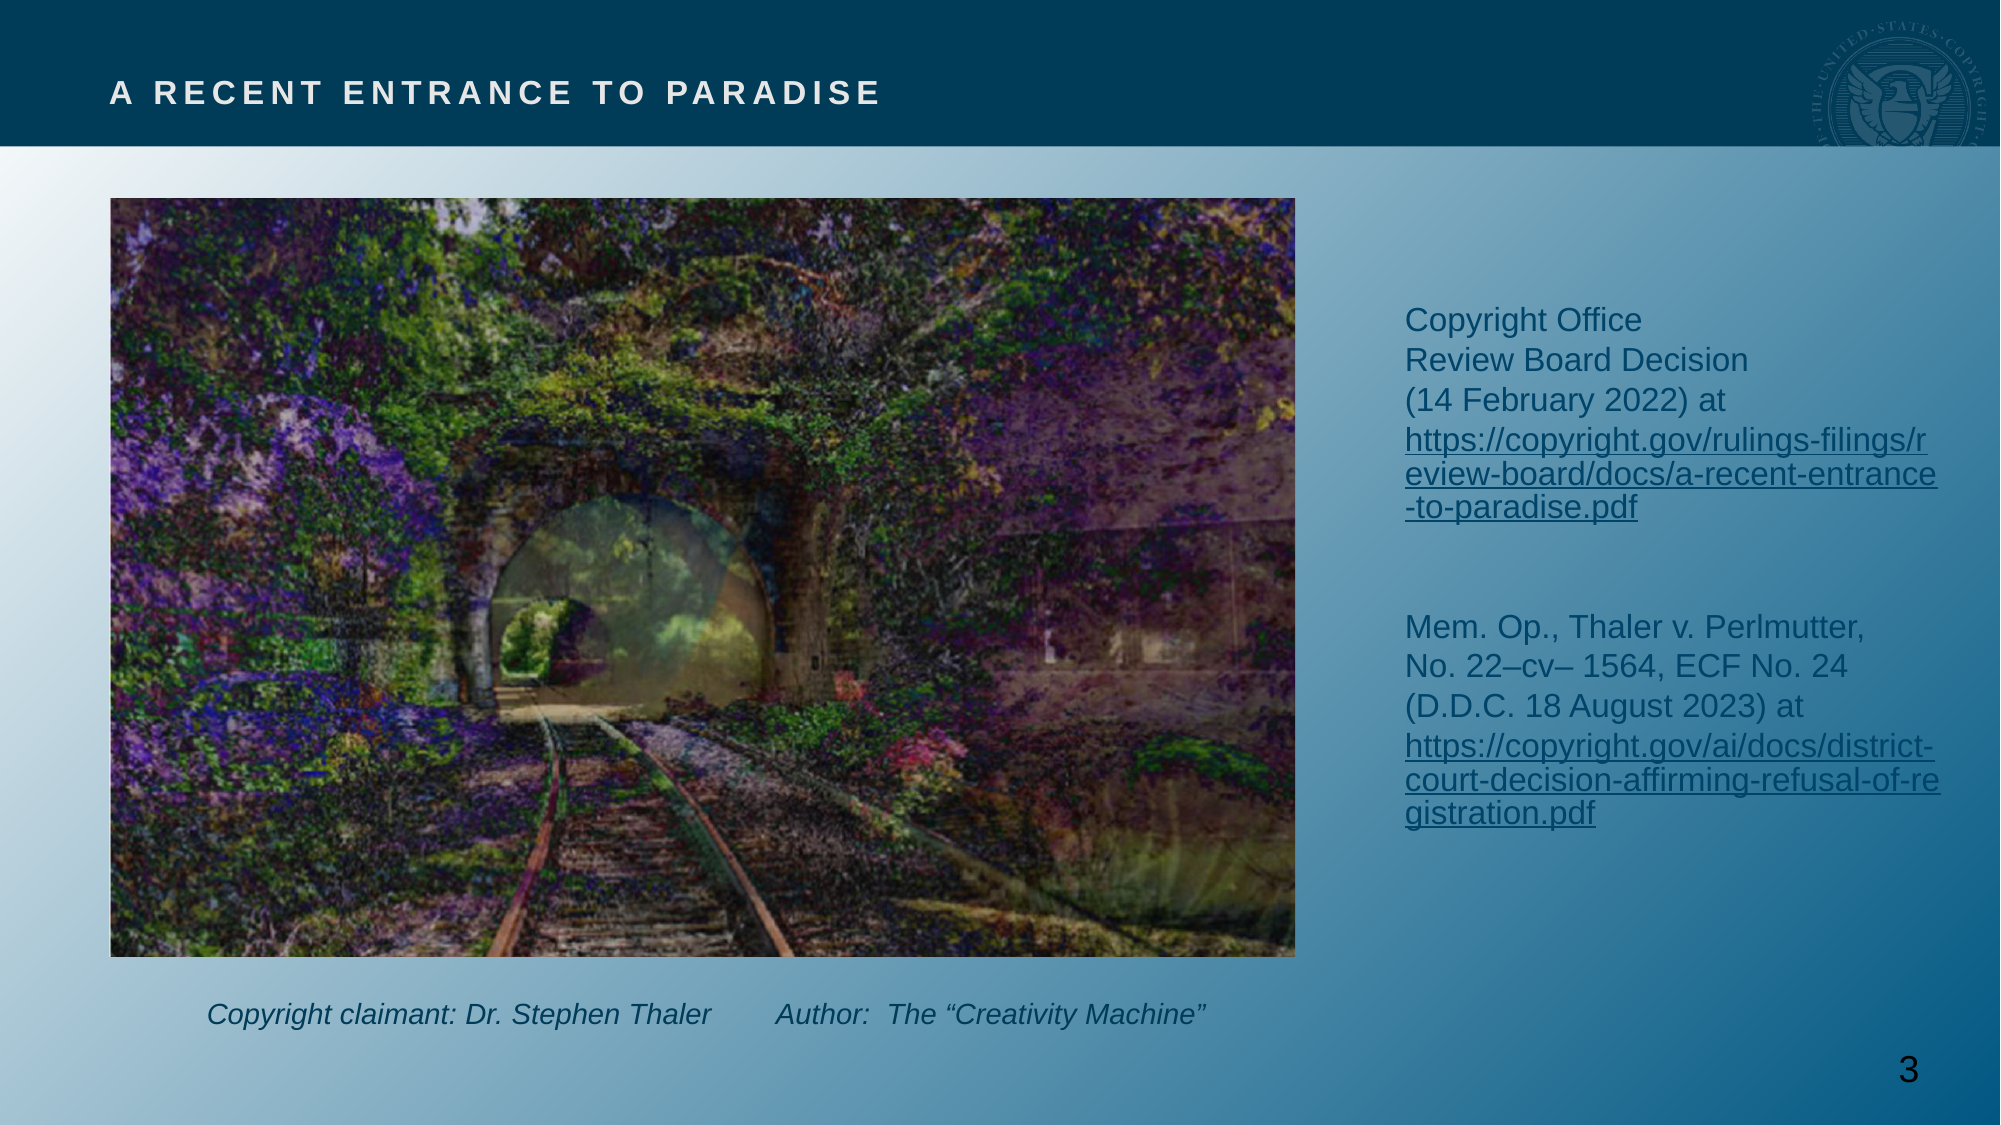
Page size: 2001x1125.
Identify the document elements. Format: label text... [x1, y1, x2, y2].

list [174, 298, 1827, 1014]
text_box Copyright Office Review Board Decision (14 February 2022) at https://copyright.gov/rulings-filings/review-board/docs/a-recent-entrance-to-paradise.pdf Mem. Op., Thaler v. Perlmutter, No. 22–cv– 1564, ECF No. 24 (D.D.C. 18 August 2023) at https://copyright.gov/ai/docs/district-court-decision-affirming-refusal-of-registration.pdf [1390, 291, 1959, 905]
picture [109, 197, 1296, 957]
title A RECENT ENTRANCE TO PARADISE [93, 0, 1902, 120]
text_box 3 [1883, 1037, 1941, 1098]
text_box Copyright claimant: Dr. Stephen Thaler Author: The “Creativity Machine” [192, 987, 1348, 1038]
